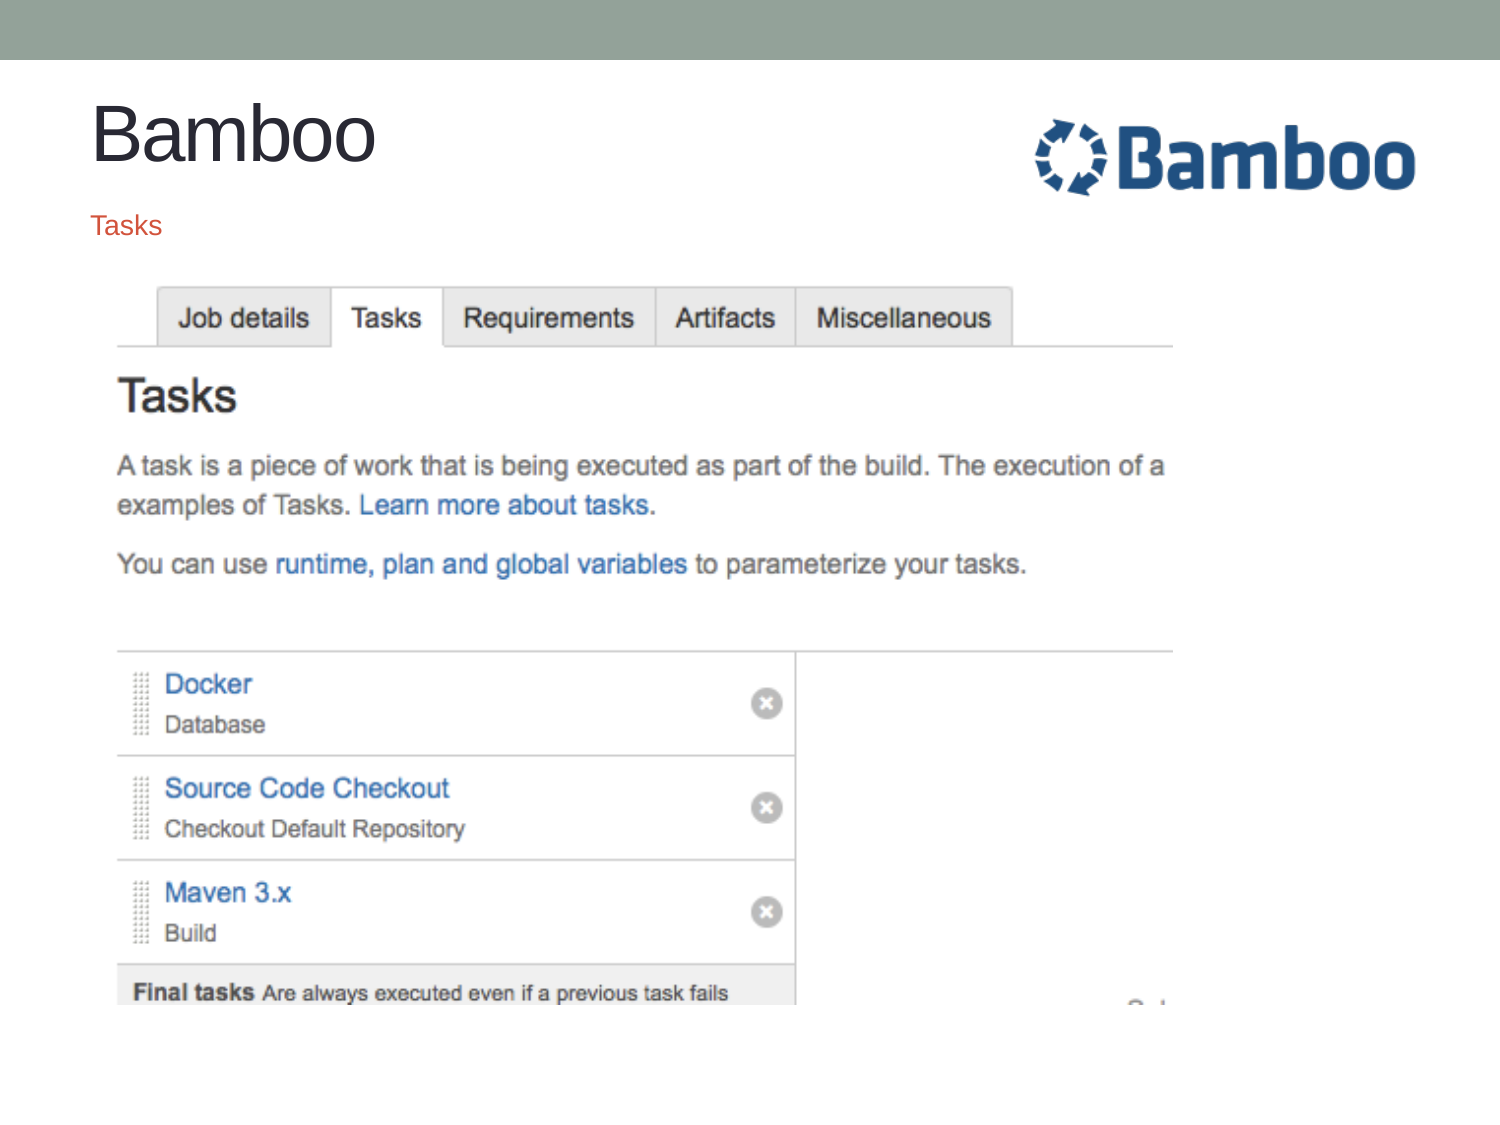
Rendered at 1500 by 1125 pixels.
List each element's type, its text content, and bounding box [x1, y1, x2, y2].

list Tasks [75, 199, 1425, 249]
picture [98, 272, 1173, 1006]
picture [1027, 73, 1426, 207]
title Bamboo [75, 73, 1026, 186]
